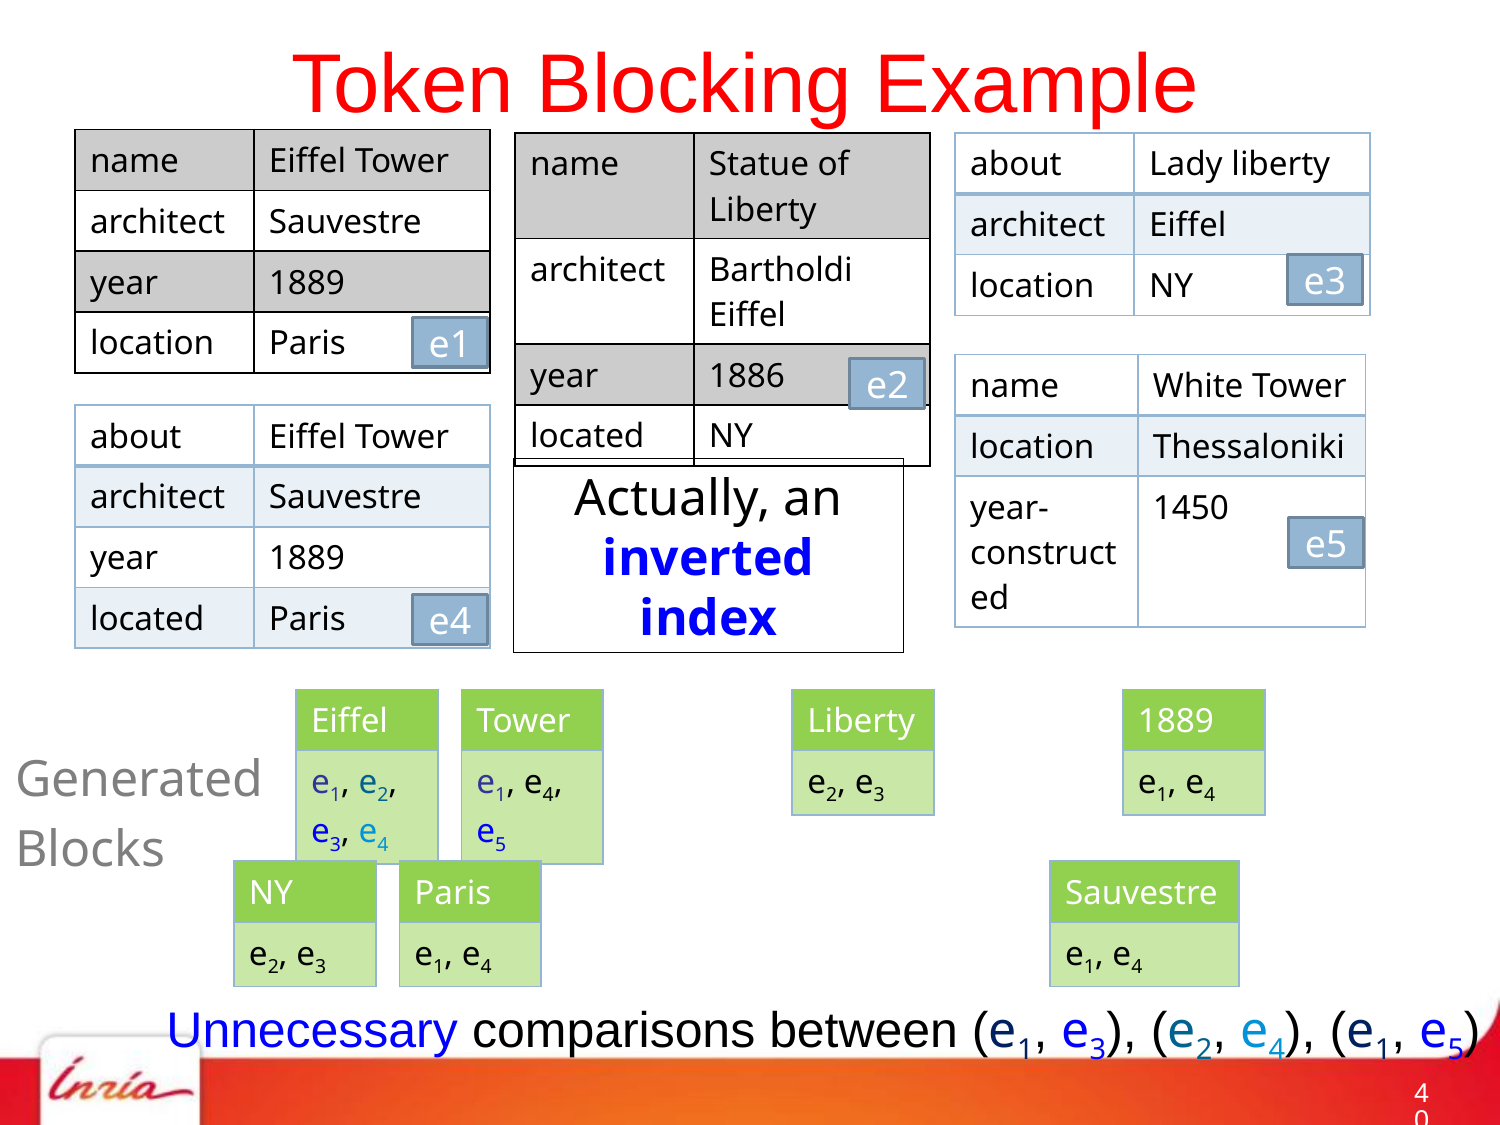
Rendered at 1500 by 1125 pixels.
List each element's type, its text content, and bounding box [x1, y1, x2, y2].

table_header Sauvestre [1051, 862, 1238, 921]
table_header NY [235, 862, 375, 921]
table_cell Eiffel [1135, 196, 1369, 254]
table_cell Sauvestre [255, 468, 489, 526]
list Unnecessary comparisons between (e1, e3), (e2, e4), (e1, e5) [159, 995, 1500, 1059]
table_header about [956, 134, 1133, 192]
table_cell Sauvestre [255, 191, 489, 250]
table_cell architect [76, 468, 253, 526]
table_cell NY [1135, 255, 1369, 315]
text_box Actually, an inverted index [513, 458, 904, 653]
picture [0, 951, 1500, 1125]
table_header Eiffel Tower [255, 406, 489, 464]
table_cell e1, e4 [1124, 751, 1264, 814]
table_header Eiffel [297, 690, 437, 749]
table_header White Tower [1139, 355, 1365, 414]
table_header Lady liberty [1135, 134, 1369, 192]
table_header Tower [462, 690, 602, 749]
table_header Liberty [793, 690, 933, 749]
table_cell year [76, 252, 253, 311]
slide_number 39 [1399, 1068, 1448, 1115]
table_cell year-constructed [956, 477, 1137, 626]
table_cell architect [956, 196, 1133, 254]
title Token Blocking Example [43, 2, 1452, 156]
table_cell e1, e4 [1051, 923, 1238, 986]
table_cell e1, e2, e3, e4 [297, 751, 437, 863]
table_cell e1, e4 [400, 923, 540, 986]
table_cell located [76, 588, 253, 647]
table_cell 1450 [1139, 477, 1365, 626]
table_cell 1889 [255, 252, 489, 311]
text_box e4 [412, 594, 488, 645]
table_cell architect [76, 191, 253, 250]
table_cell Thessaloniki [1139, 417, 1365, 475]
table_cell architect [516, 239, 693, 343]
table_header Statue of Liberty [695, 134, 929, 238]
table_cell e2, e3 [235, 923, 375, 986]
table_header Paris [400, 862, 540, 921]
table_cell located [516, 406, 693, 458]
table_header name [956, 355, 1137, 414]
text_box e2 [849, 358, 925, 409]
text_box e3 [1287, 254, 1363, 305]
table_cell NY [695, 406, 929, 465]
table_header name [516, 134, 693, 238]
table_cell Paris [255, 588, 489, 647]
text_box e1 [412, 317, 488, 368]
text_box Generated Blocks [0, 738, 295, 877]
table_cell location [956, 255, 1133, 315]
table_cell location [76, 313, 253, 372]
table_cell year [516, 345, 693, 404]
table_cell e1, e4, e5 [462, 751, 602, 863]
table_cell 1889 [255, 528, 489, 587]
table_cell e2, e3 [793, 751, 933, 814]
table_cell 1886 [695, 345, 929, 404]
table_cell year [76, 528, 253, 587]
table_header Eiffel Tower [255, 130, 489, 190]
table_header 1889 [1124, 690, 1264, 749]
table_cell location [956, 417, 1137, 475]
table_header name [76, 130, 253, 190]
table_cell Paris [255, 313, 489, 372]
text_box e5 [1288, 517, 1364, 568]
table_cell Bartholdi Eiffel [695, 239, 929, 343]
table_header about [76, 406, 253, 464]
